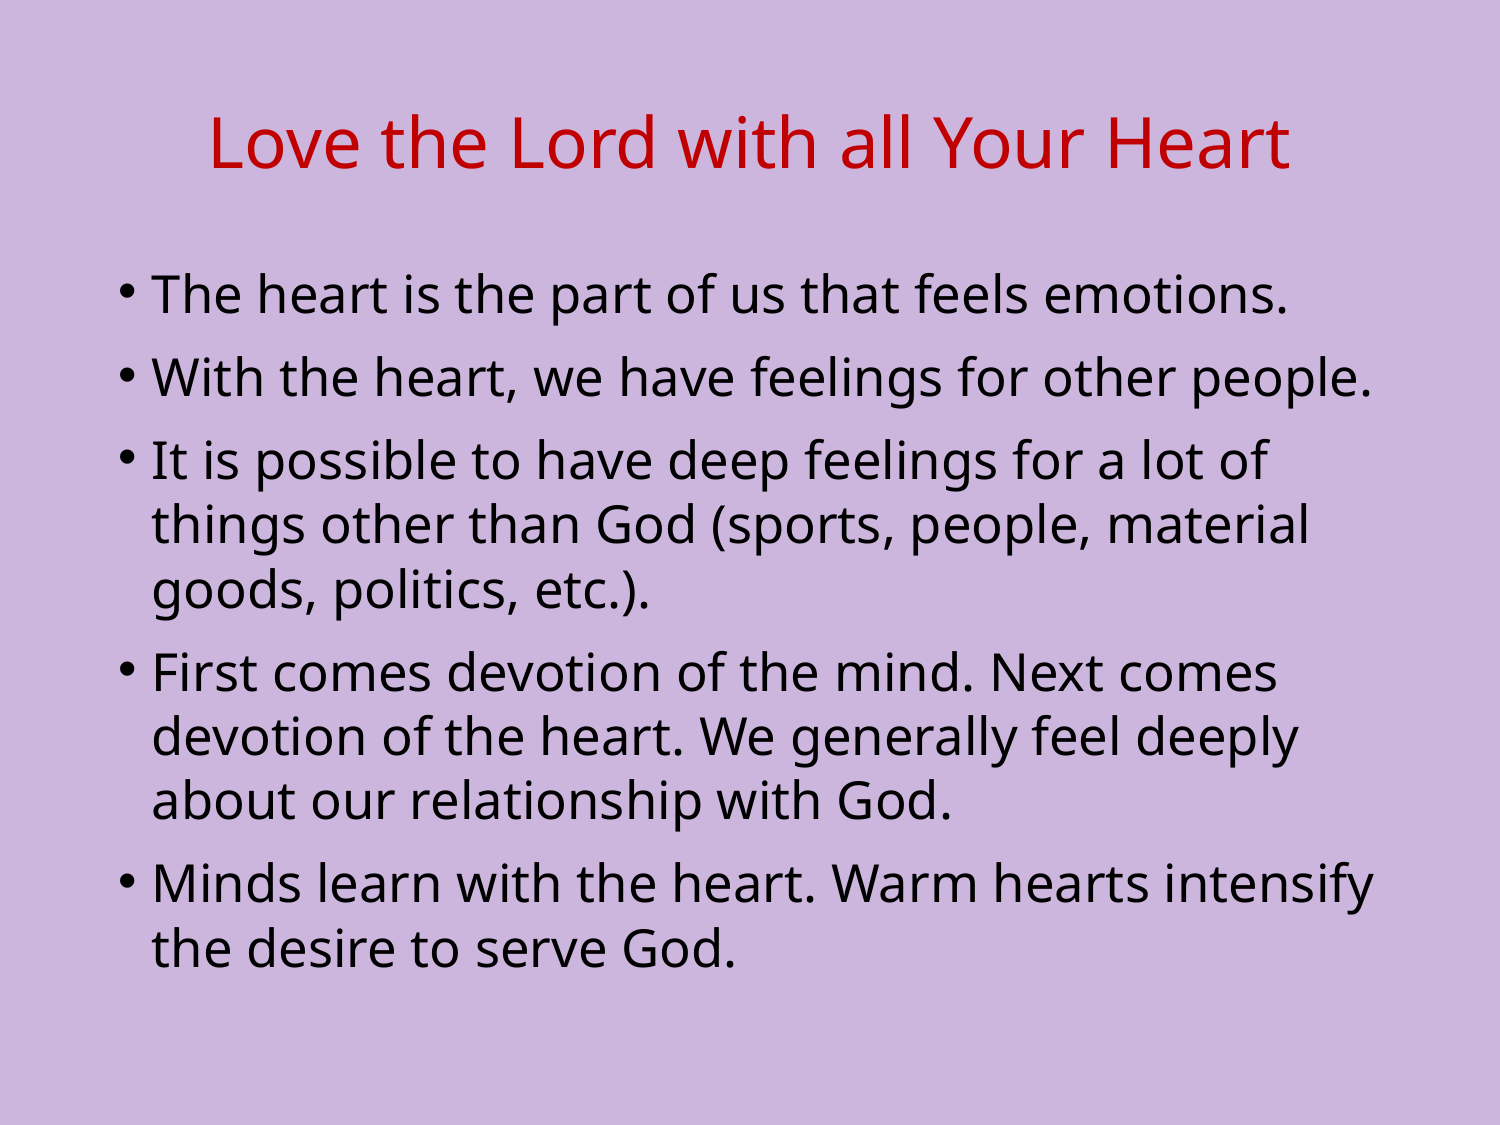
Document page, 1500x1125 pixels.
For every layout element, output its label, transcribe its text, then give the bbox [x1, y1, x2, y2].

title Love the Lord with all Your Heart [103, 59, 1397, 225]
list The heart is the part of us that feels emotions. With the heart, we have feelings for other people. It is possible to have deep feelings for a lot of things other than God (sports, people, material goods, politics, etc.). First comes devotion of the mind. Next comes devotion of the heart. We generally feel deeply about our relationship with God. Minds learn with the heart. Warm hearts intensify the desire to serve God. [103, 254, 1397, 1053]
